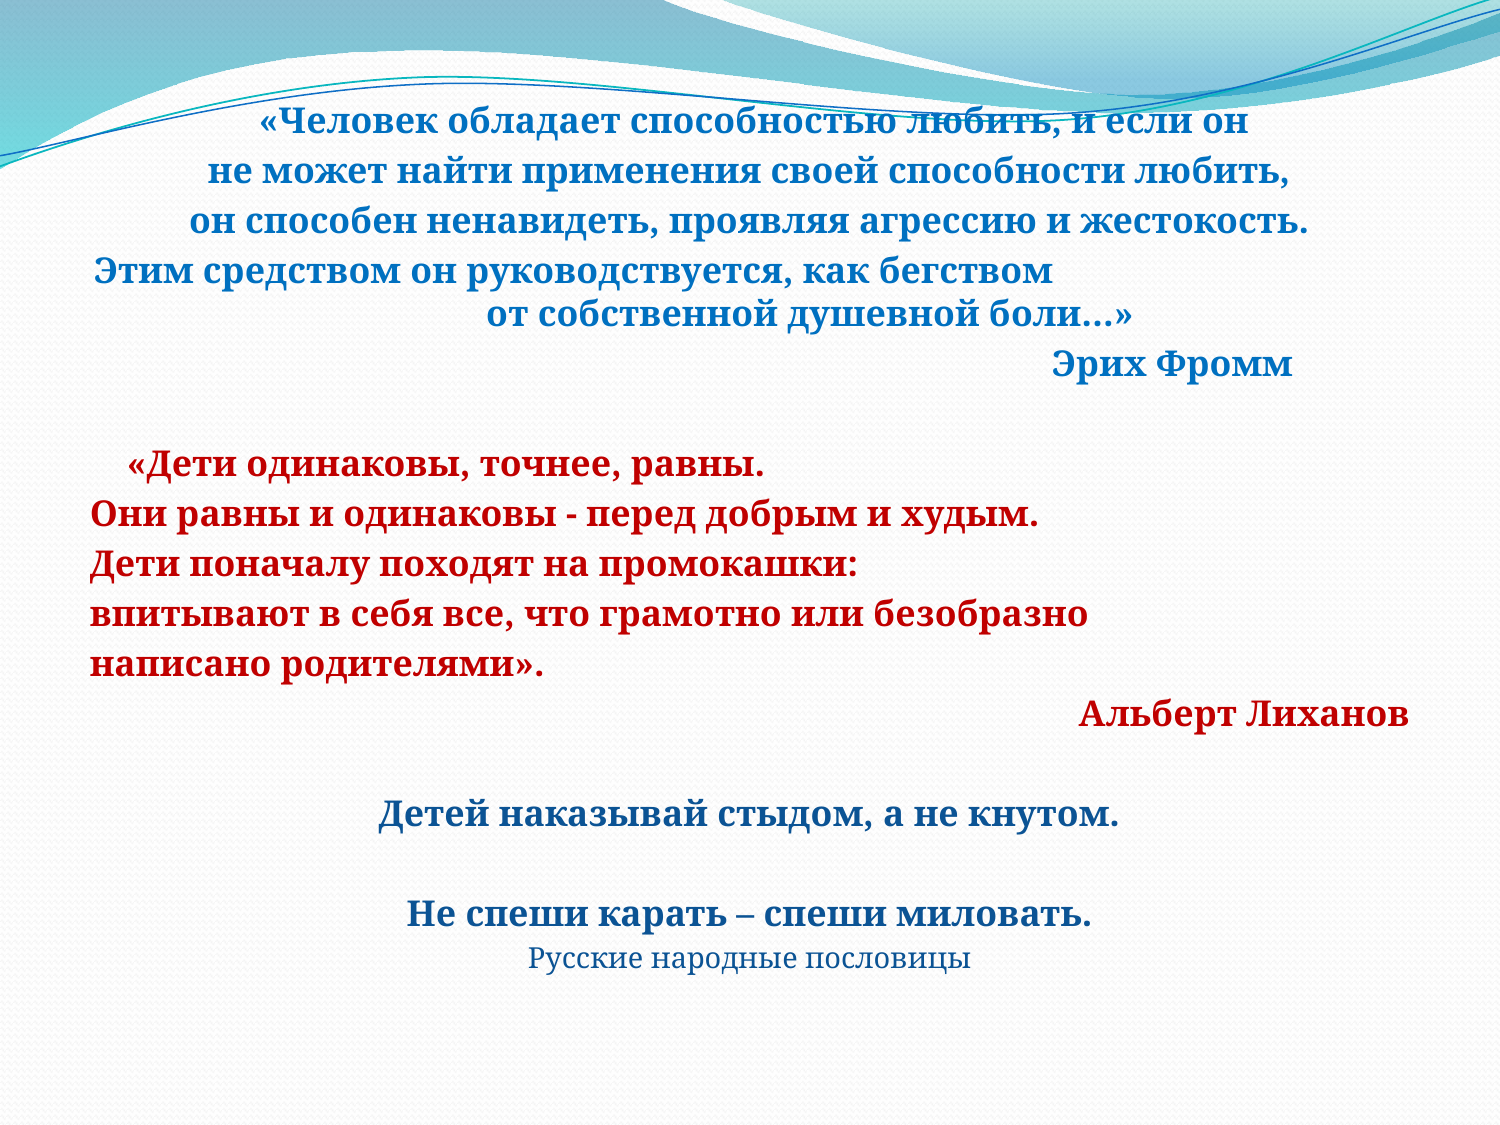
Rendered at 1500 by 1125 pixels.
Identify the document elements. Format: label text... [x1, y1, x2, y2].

list «Человек обладает способностью любить, и если он не может найти применения своей способности любить, он способен ненавидеть, проявляя агрессию и жестокость. Этим средством он руководствуется, как бегством от собственной душевной боли…» Эрих Фромм «Дети одинаковы, точнее, равны. Они равны и одинаковы - перед добрым и худым. Дети поначалу походят на промокашки: впитывают в себя все, что грамотно или безобразно написано родителями». Альберт Лиханов Детей наказывай стыдом, а не кнутом. Не спеши карать – спеши миловать. Русские народные пословицы [75, 90, 1425, 1038]
